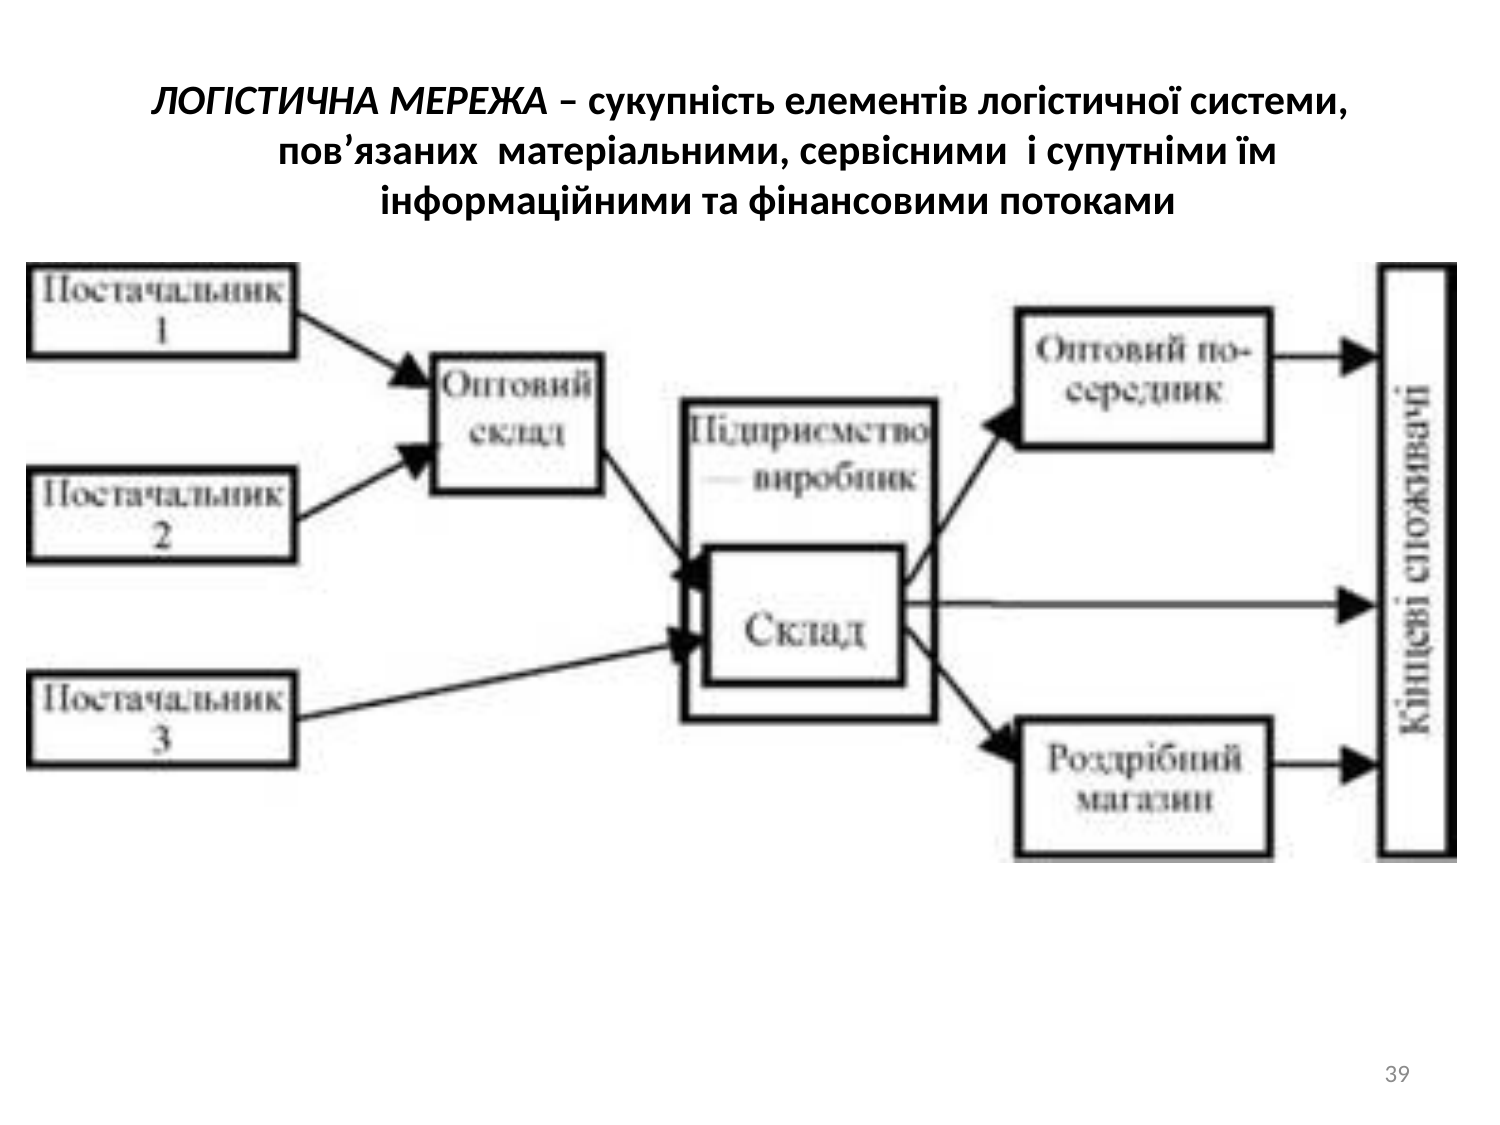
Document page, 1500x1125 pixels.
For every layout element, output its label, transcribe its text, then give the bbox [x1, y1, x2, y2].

title ЛОГІСТИЧНА МЕРЕЖА – сукупність елементів логістичної системи, пов’язаних матеріальними, сервісними і супутніми їм інформаційними та фінансовими потоками [75, 45, 1425, 250]
slide_number 39 [1074, 1042, 1425, 1103]
picture [25, 262, 1457, 863]
